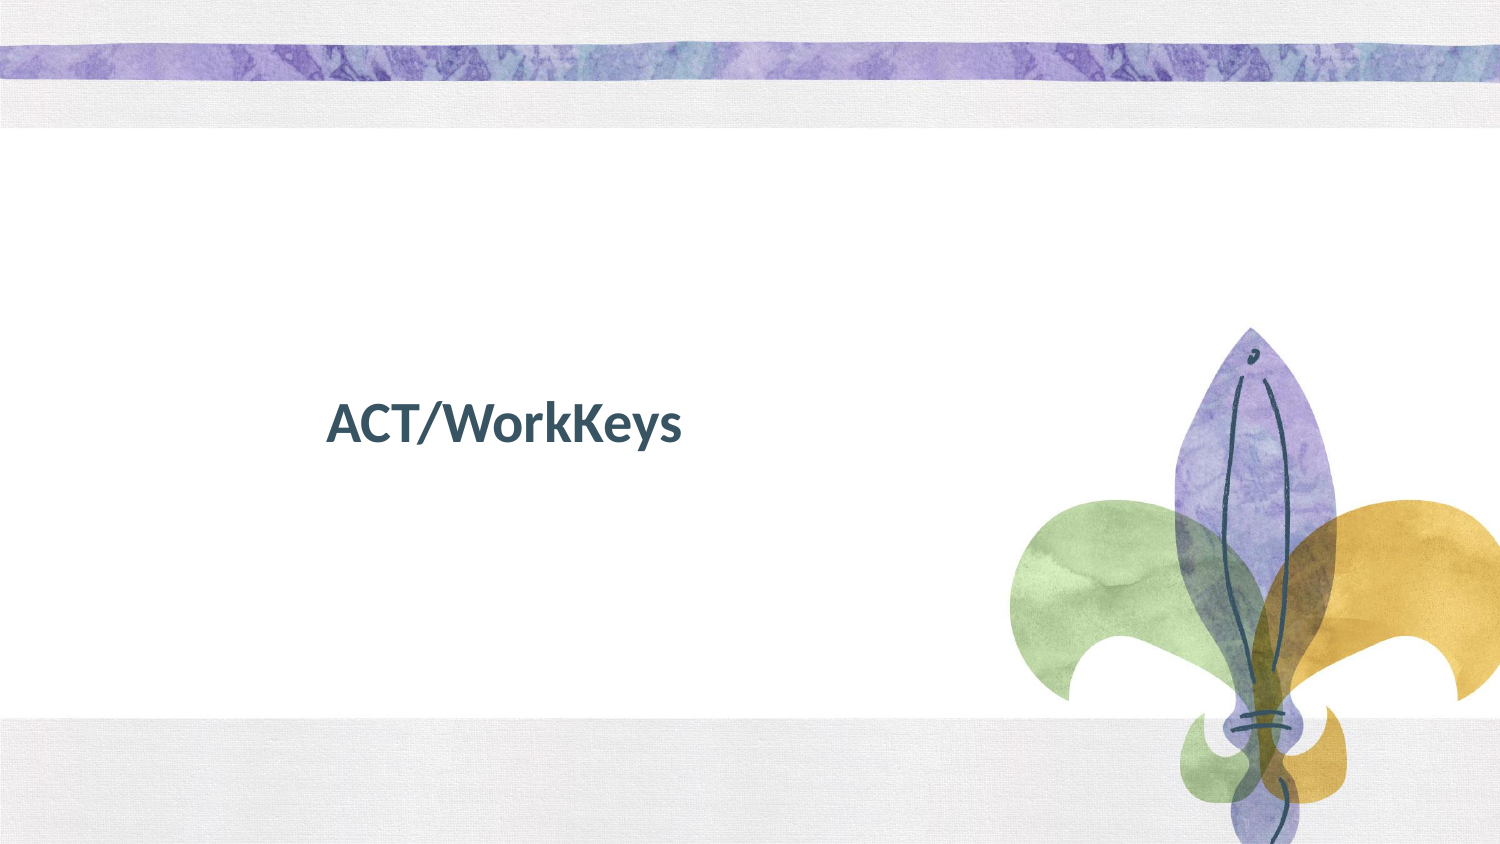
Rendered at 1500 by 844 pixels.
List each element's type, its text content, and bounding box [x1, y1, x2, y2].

picture [0, 0, 1500, 844]
title ACT/WorkKeys [0, 128, 1010, 718]
